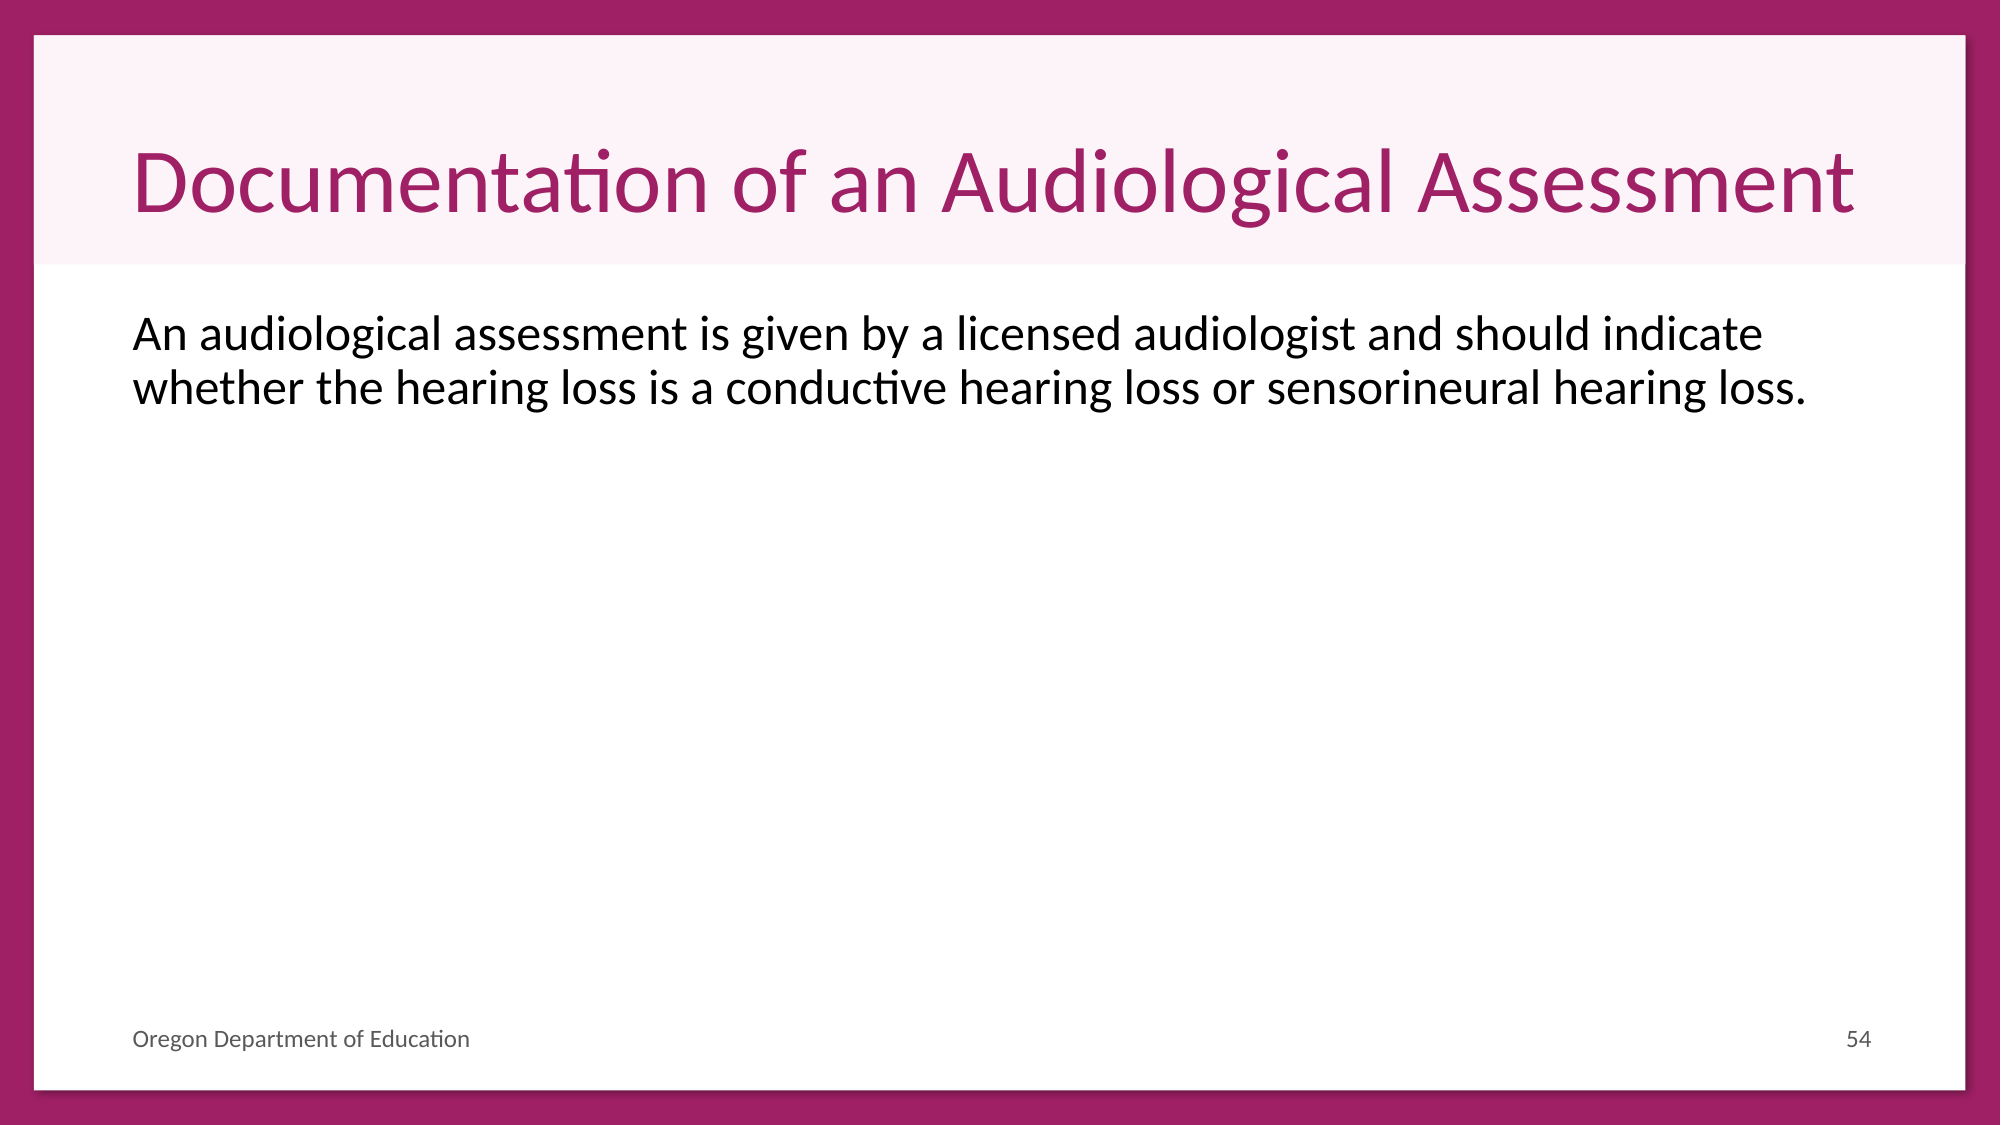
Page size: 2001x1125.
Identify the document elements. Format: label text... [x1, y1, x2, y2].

title Documentation of an Audiological Assessment [117, 71, 1887, 241]
slide_number 54 [1412, 1007, 1887, 1068]
list An audiological assessment is given by a licensed audiologist and should indicate whether the hearing loss is a conductive hearing loss or sensorineural hearing loss. [117, 299, 1887, 974]
footer Oregon Department of Education [117, 1007, 588, 1068]
